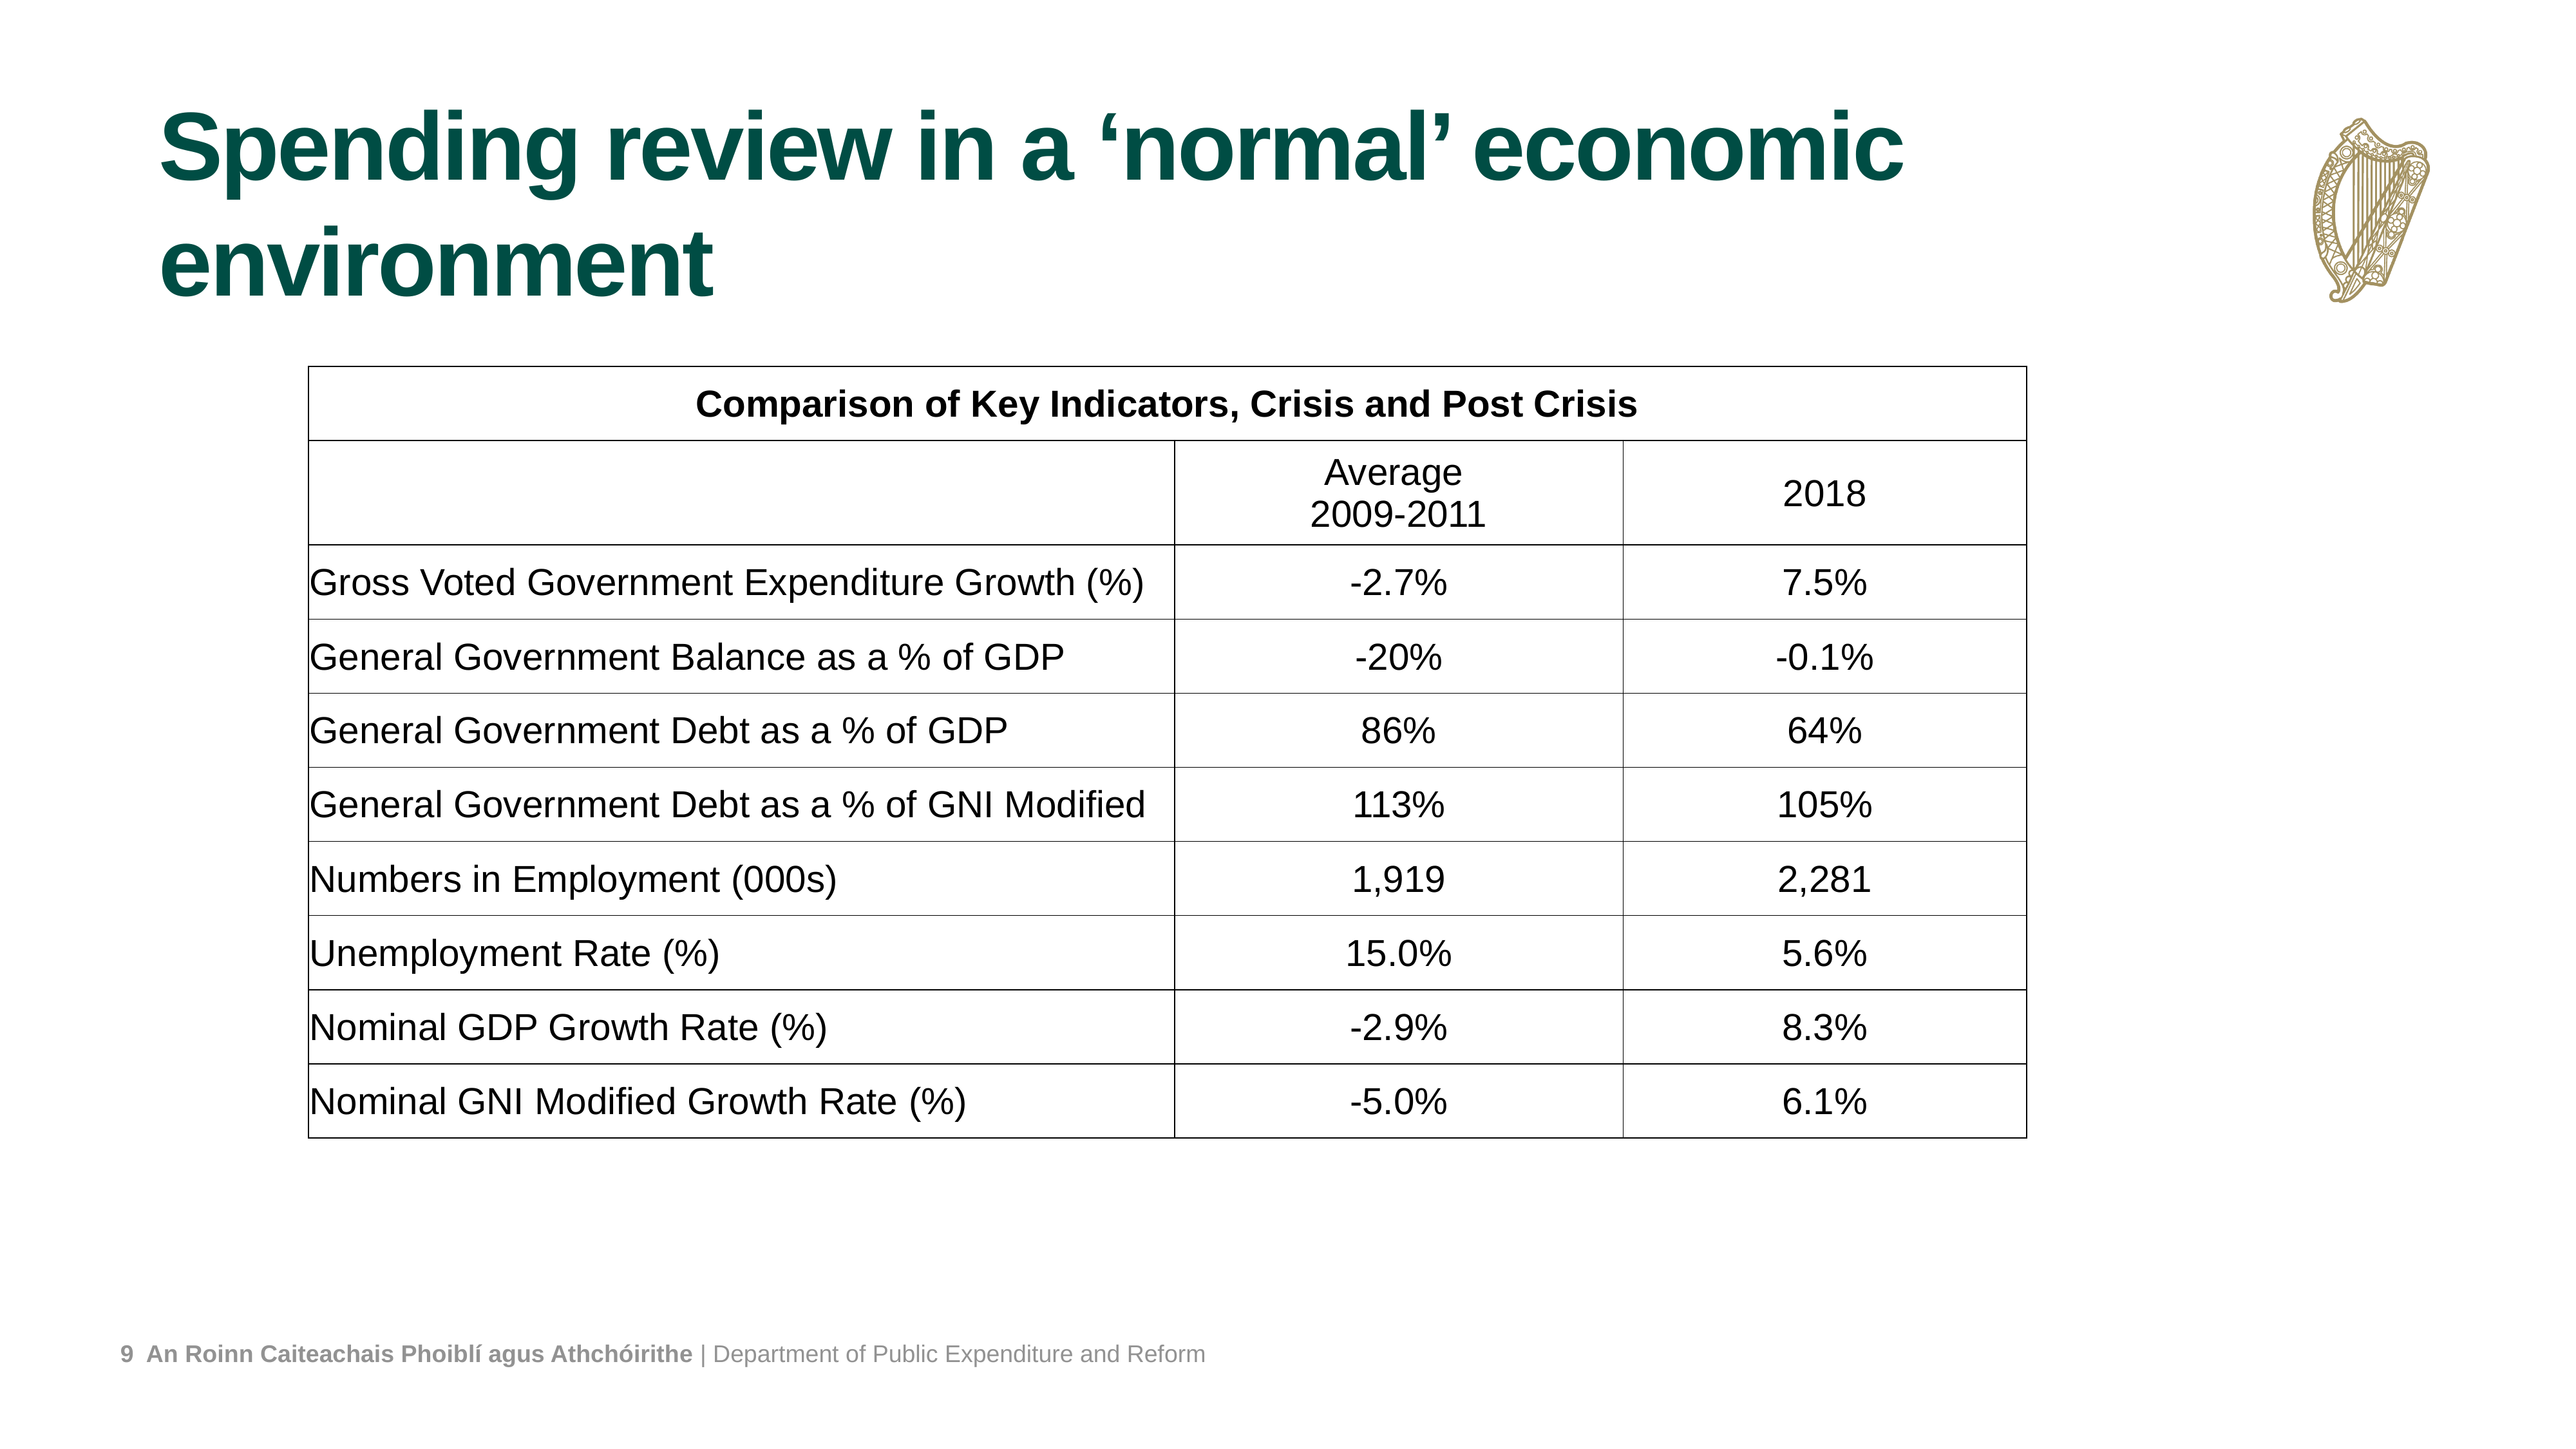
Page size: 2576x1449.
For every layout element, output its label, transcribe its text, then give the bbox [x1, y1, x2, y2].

table_cell Nominal GNI Modified Growth Rate (%) [309, 1065, 1174, 1137]
table_cell General Government Balance as a % of GDP [309, 620, 1174, 693]
table_cell 1,919 [1175, 842, 1623, 915]
table_cell Numbers in Employment (000s) [309, 842, 1174, 915]
table_header Comparison of Key Indicators, Crisis and Post Crisis [309, 367, 2026, 440]
table_cell Average 2009-2011 [1175, 441, 1623, 544]
table_cell Gross Voted Government Expenditure Growth (%) [309, 545, 1174, 619]
table_cell 105% [1624, 768, 2026, 841]
table_cell 7.5% [1624, 545, 2026, 619]
picture [2293, 100, 2449, 313]
table_cell 64% [1624, 694, 2026, 767]
table_cell 8.3% [1624, 990, 2026, 1063]
table_cell -5.0% [1175, 1065, 1623, 1137]
table_cell 6.1% [1624, 1065, 2026, 1137]
table_cell -0.1% [1624, 620, 2026, 693]
table_cell 86% [1175, 694, 1623, 767]
table_cell [309, 441, 1174, 544]
table_cell Nominal GDP Growth Rate (%) [309, 990, 1174, 1063]
table_cell -2.7% [1175, 545, 1623, 619]
table_cell 5.6% [1624, 916, 2026, 989]
table_cell 113% [1175, 768, 1623, 841]
table_cell Unemployment Rate (%) [309, 916, 1174, 989]
table_cell 15.0% [1175, 916, 1623, 989]
table_cell 2,281 [1624, 842, 2026, 915]
table_cell -20% [1175, 620, 1623, 693]
table_cell General Government Debt as a % of GDP [309, 694, 1174, 767]
title Spending review in a ‘normal’ economic environment [149, 78, 2186, 320]
table_cell -2.9% [1175, 990, 1623, 1063]
table_cell General Government Debt as a % of GNI Modified [309, 768, 1174, 841]
table_cell 2018 [1624, 441, 2026, 544]
